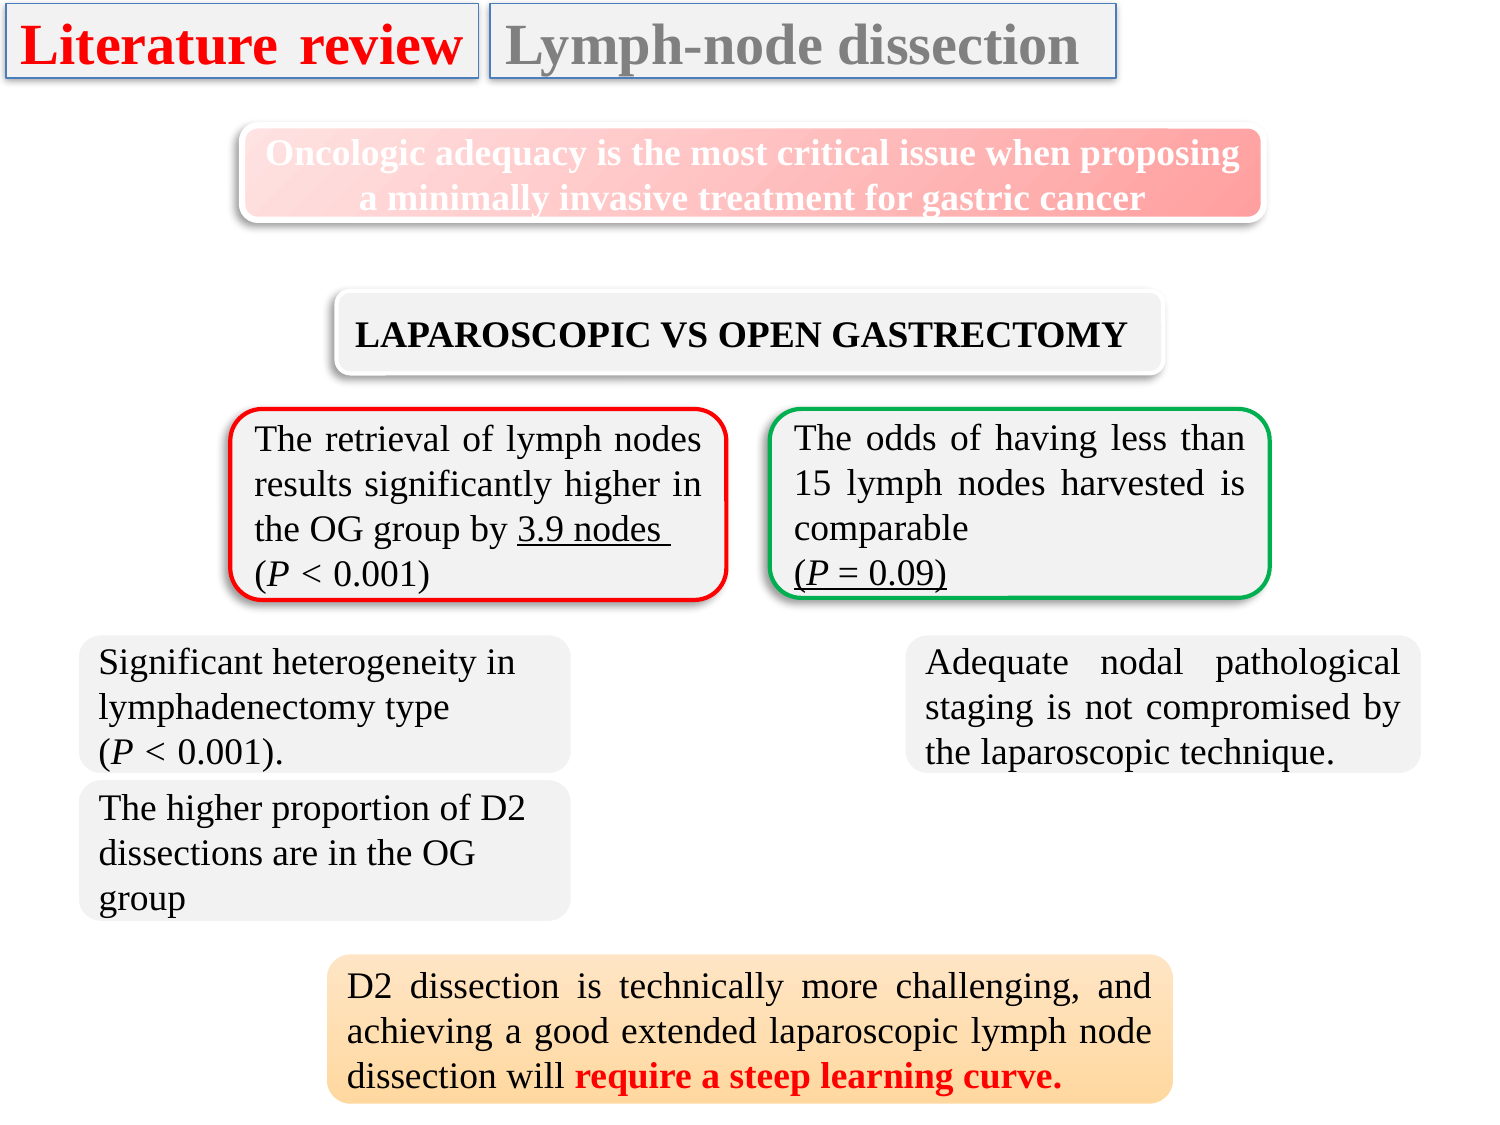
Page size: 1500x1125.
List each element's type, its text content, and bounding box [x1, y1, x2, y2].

text_box D2 dissection is technically more challenging, and achieving a good extended laparoscopic lymph node dissection will require a steep learning curve. [322, 950, 1178, 1108]
text_box The retrieval of lymph nodes results significantly higher in the OG group by 3.9 nodes (P < 0.001) [228, 406, 729, 603]
text_box LAPAROSCOPIC VS OPEN GASTRECTOMY [334, 288, 1166, 376]
text_box The higher proportion of D2 dissections are in the OG group [74, 775, 575, 926]
text_box Lymph-node dissection [489, 3, 1117, 79]
text_box Significant heterogeneity in lymphadenectomy type (P < 0.001). [74, 631, 575, 777]
text_box Oncologic adequacy is the most critical issue when proposing a minimally invasive treatment for gastric cancer [239, 123, 1266, 222]
text_box The odds of having less than 15 lymph nodes harvested is comparable (P = 0.09) [767, 406, 1272, 600]
text_box Adequate nodal pathological staging is not compromised by the laparoscopic technique. [901, 631, 1426, 778]
text_box Literature review [5, 3, 479, 79]
